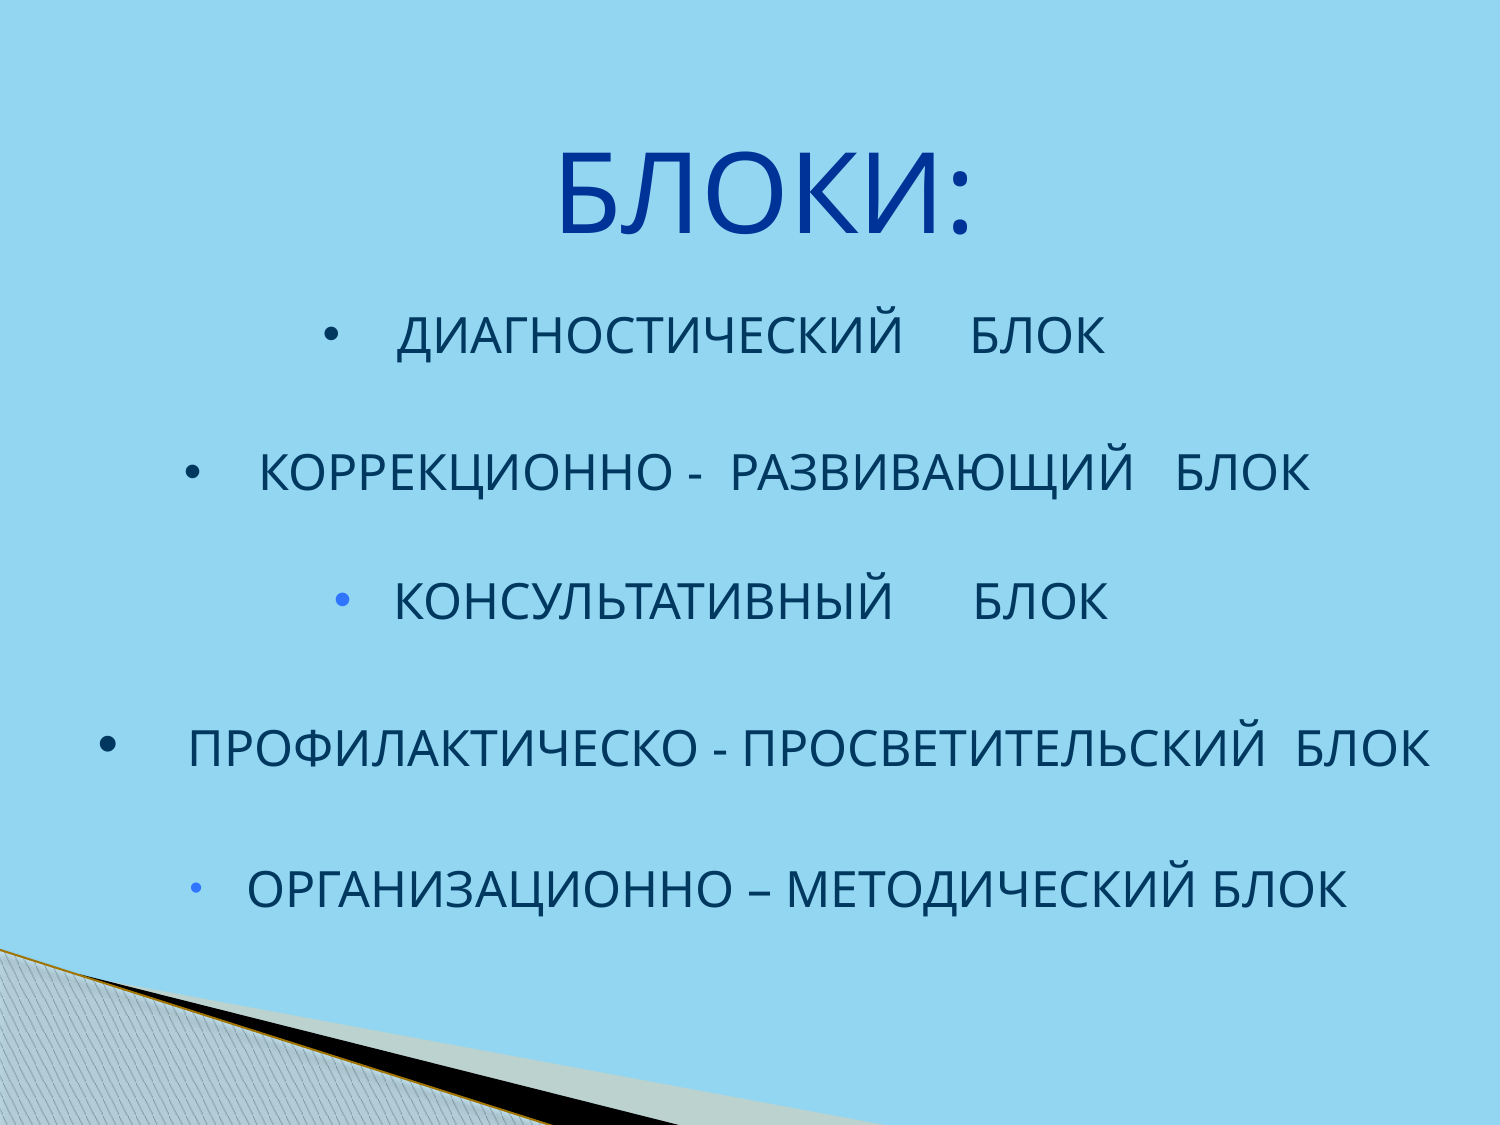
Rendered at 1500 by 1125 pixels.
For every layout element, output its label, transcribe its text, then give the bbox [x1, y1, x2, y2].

text_box ОРГАНИЗАЦИОННО – МЕТОДИЧЕСКИЙ БЛОК [72, 849, 1465, 925]
text_box КОНСУЛЬТАТИВНЫЙ БЛОК [319, 562, 1125, 637]
text_box ДИАГНОСТИЧЕСКИЙ БЛОК [171, 295, 1258, 371]
text_box БЛОКИ: [537, 113, 991, 264]
text_box КОРРЕКЦИОННО - РАЗВИВАЮЩИЙ БЛОК [72, 433, 1435, 509]
text_box ПРОФИЛАКТИЧЕСКО - ПРОСВЕТИТЕЛЬСКИЙ БЛОК [39, 700, 1489, 786]
